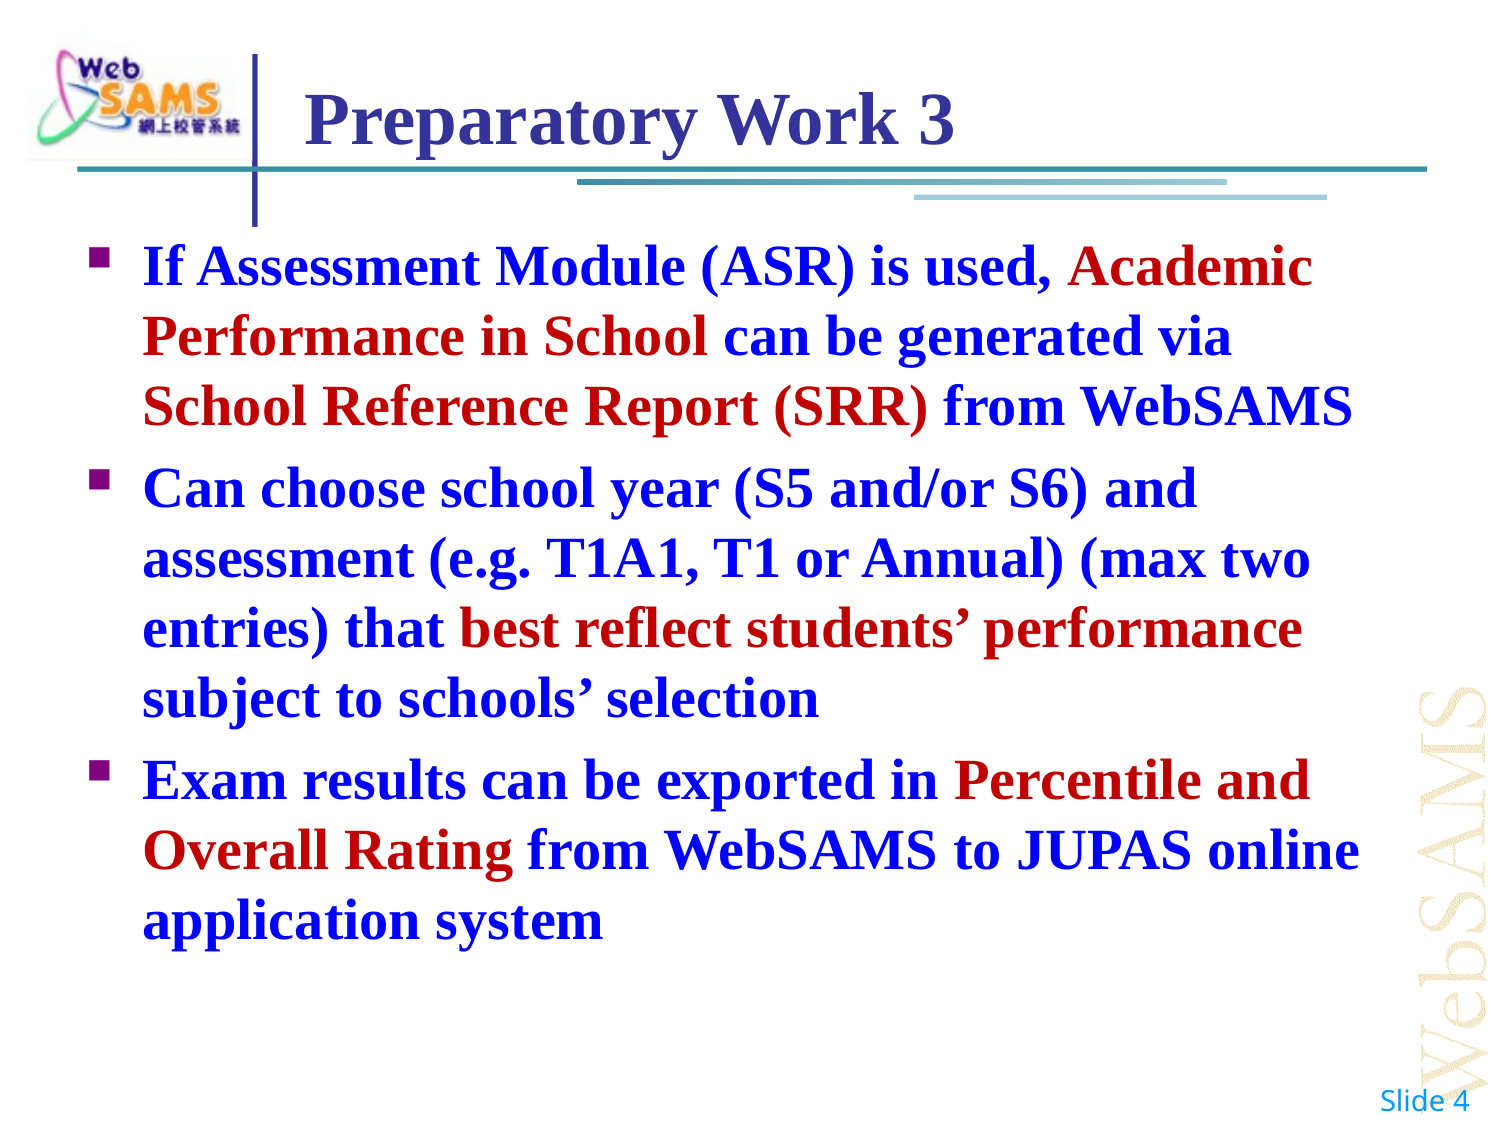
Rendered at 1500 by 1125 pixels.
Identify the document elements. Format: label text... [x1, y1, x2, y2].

list If Assessment Module (ASR) is used, Academic Performance in School can be generated via School Reference Report (SRR) from WebSAMS Can choose school year (S5 and/or S6) and assessment (e.g. T1A1, T1 or Annual) (max two entries) that best reflect students’ performance subject to schools’ selection Exam results can be exported in Percentile and Overall Rating from WebSAMS to JUPAS online application system [71, 220, 1425, 998]
title Preparatory Work 3 [289, 41, 1465, 167]
picture [1393, 679, 1500, 1117]
picture [27, 29, 253, 161]
